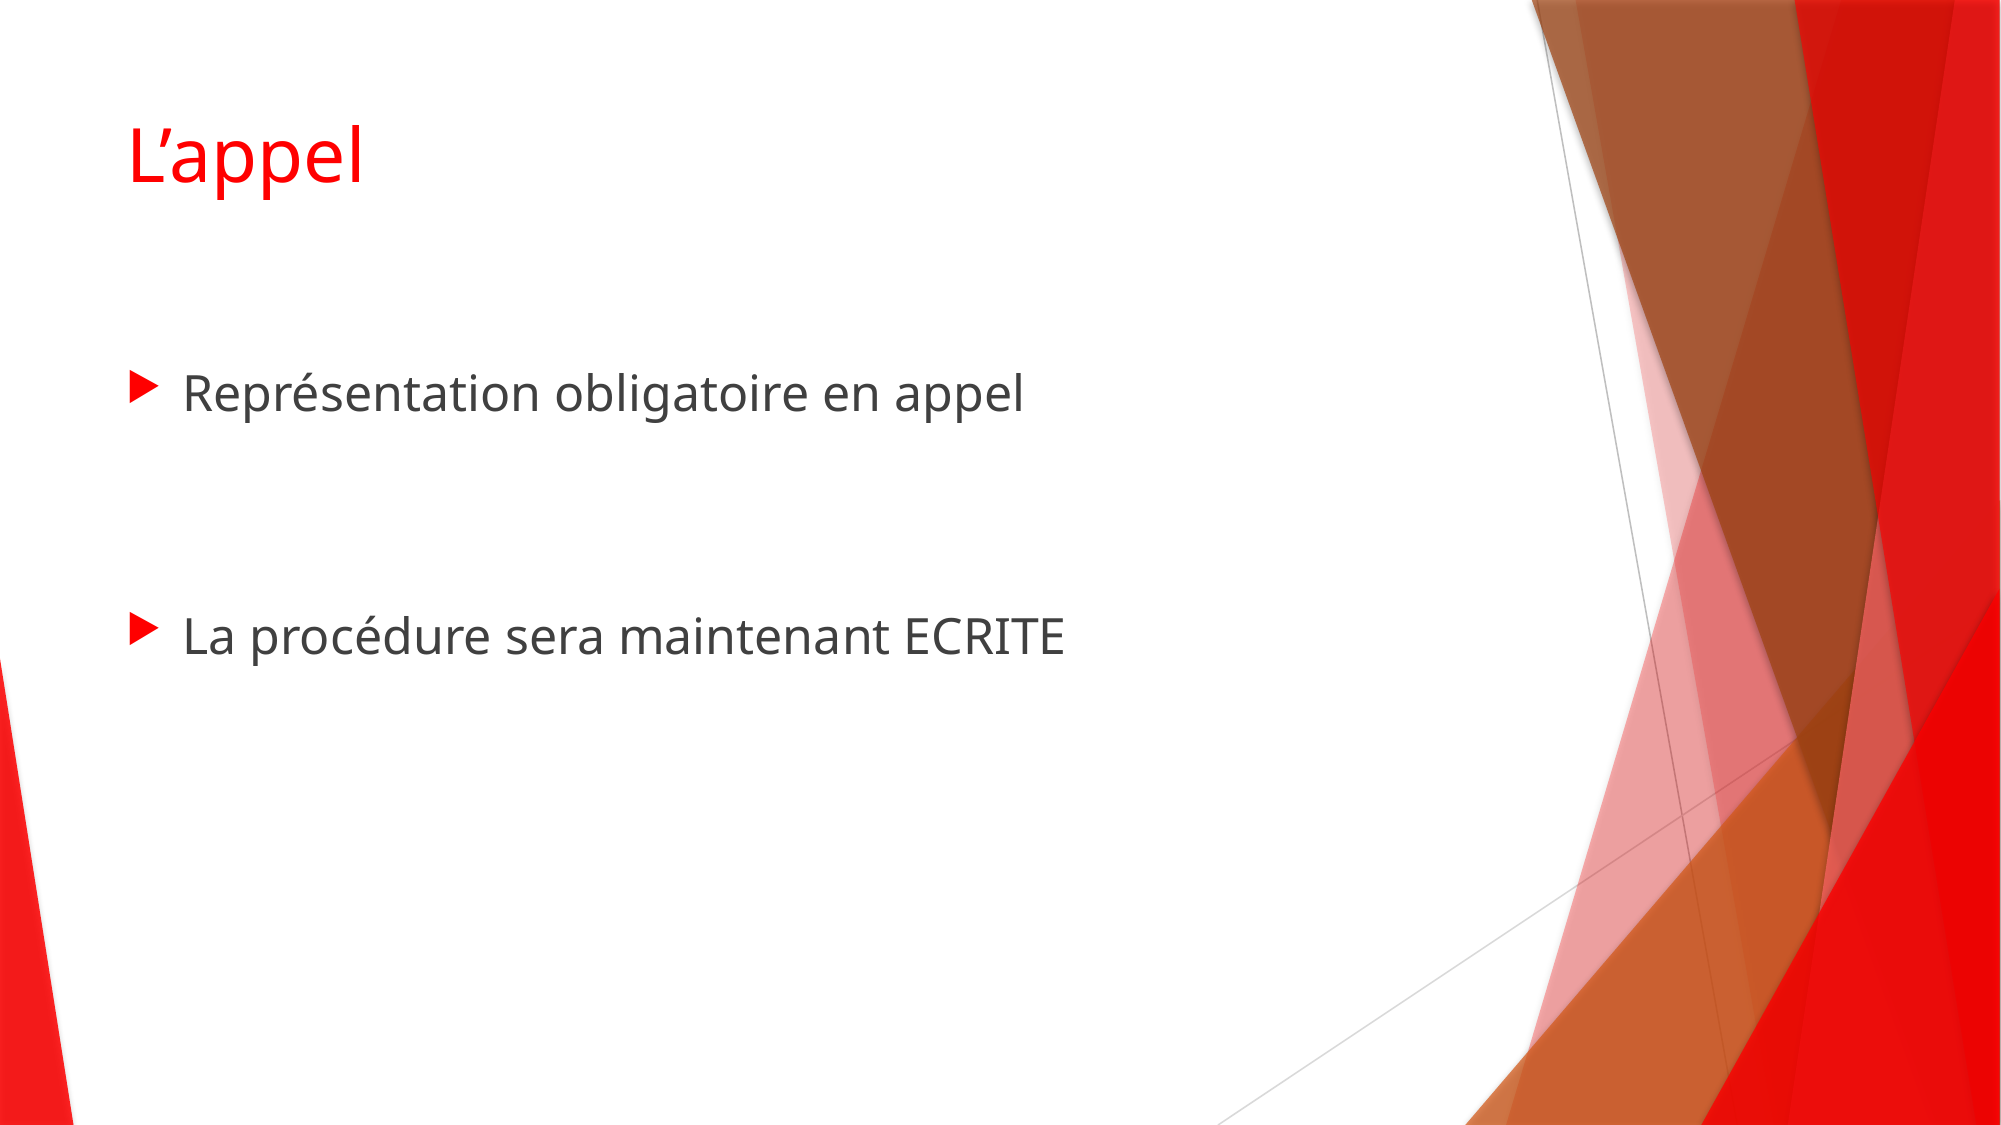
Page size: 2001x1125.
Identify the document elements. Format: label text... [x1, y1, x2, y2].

list Représentation obligatoire en appel La procédure sera maintenant ECRITE [111, 354, 1522, 992]
title L’appel [111, 99, 1522, 317]
